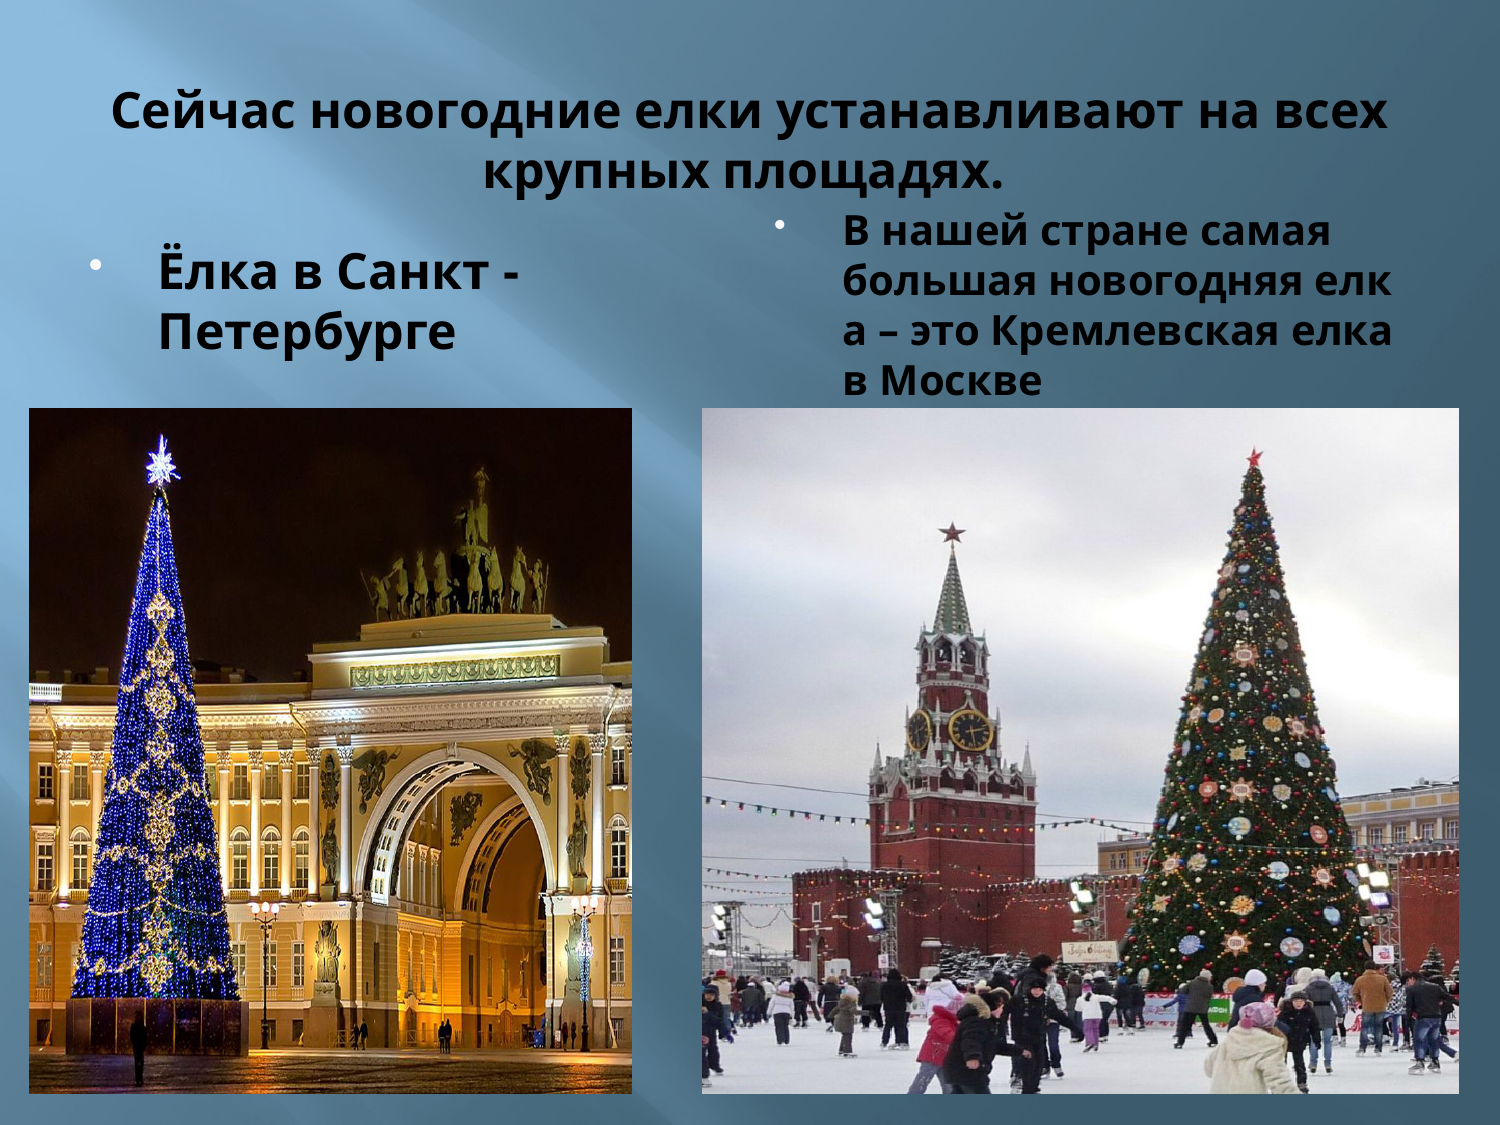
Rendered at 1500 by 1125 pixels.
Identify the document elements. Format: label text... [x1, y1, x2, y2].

title Сейчас новогодние елки устанавливают на всех крупных площадях. [75, 45, 1425, 231]
picture [702, 408, 1459, 1094]
list В нашей стране самая большая новогодняя елка – это Кремлевская елка в Москве [738, 196, 1425, 408]
picture [29, 408, 633, 1094]
list Ёлка в Санкт - Петербурге [53, 231, 738, 1005]
